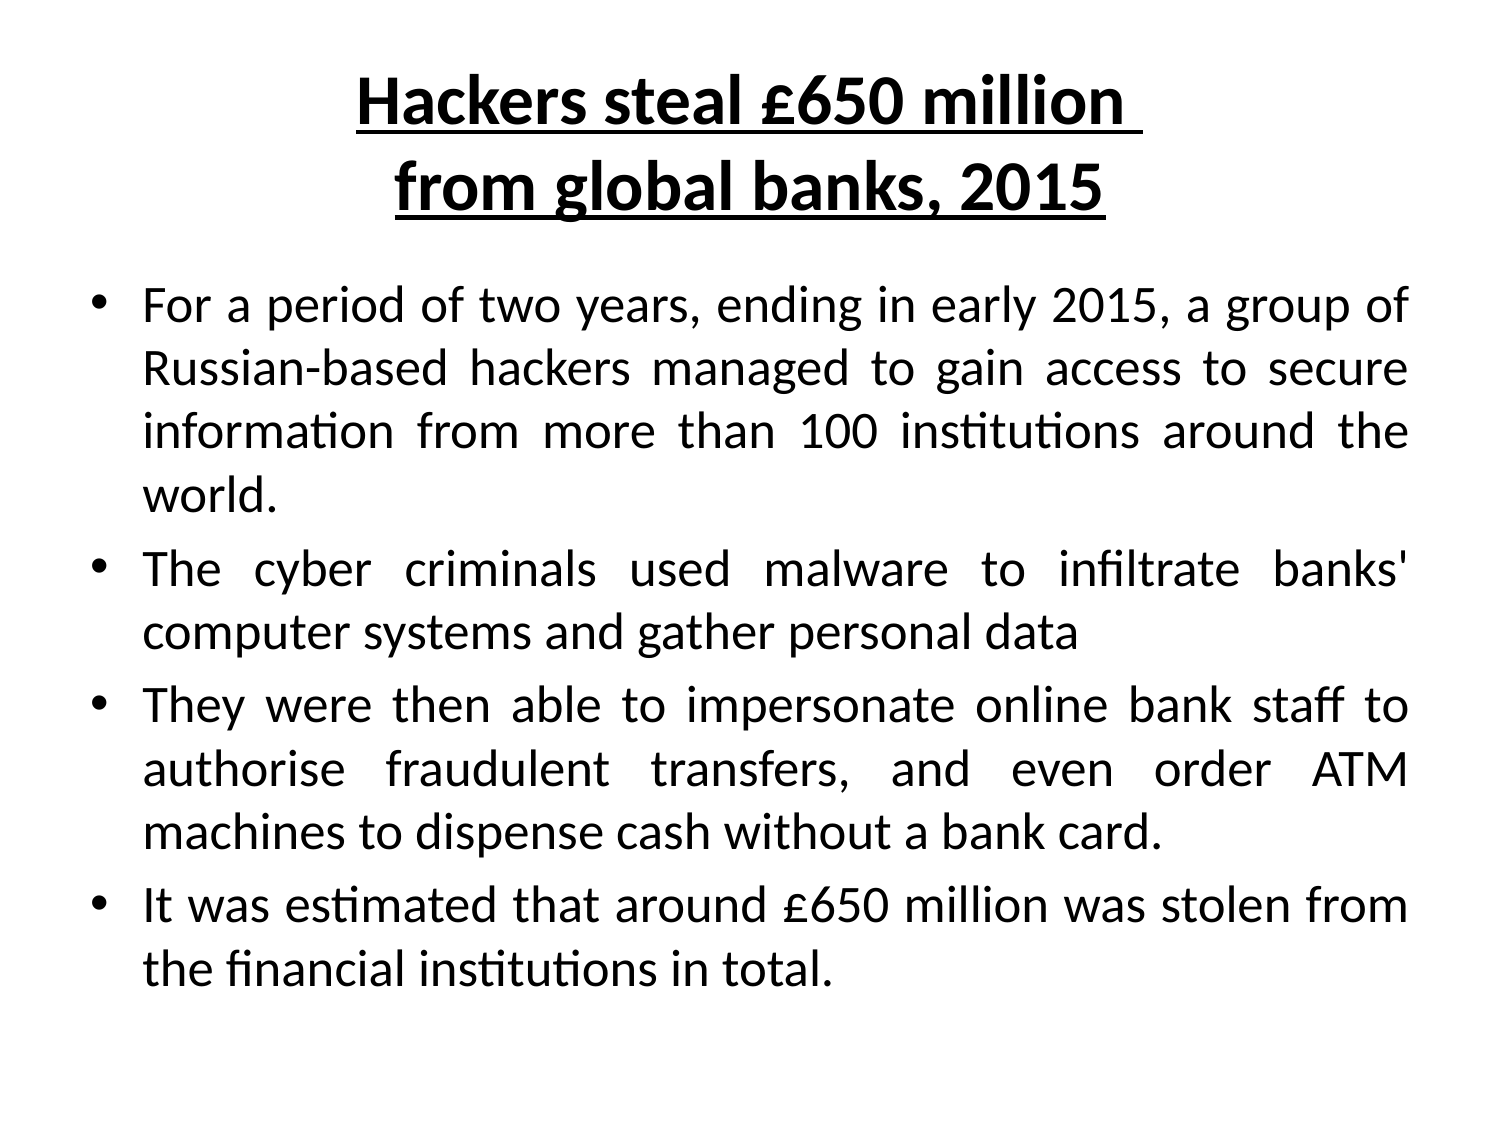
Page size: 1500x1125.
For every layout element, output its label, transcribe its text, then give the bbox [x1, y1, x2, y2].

title Hackers steal £650 million from global banks, 2015 [75, 45, 1425, 233]
list For a period of two years, ending in early 2015, a group of Russian-based hackers managed to gain access to secure information from more than 100 institutions around the world. The cyber criminals used malware to infiltrate banks' computer systems and gather personal data They were then able to impersonate online bank staff to authorise fraudulent transfers, and even order ATM machines to dispense cash without a bank card. It was estimated that around £650 million was stolen from the financial institutions in total. [75, 262, 1425, 1005]
